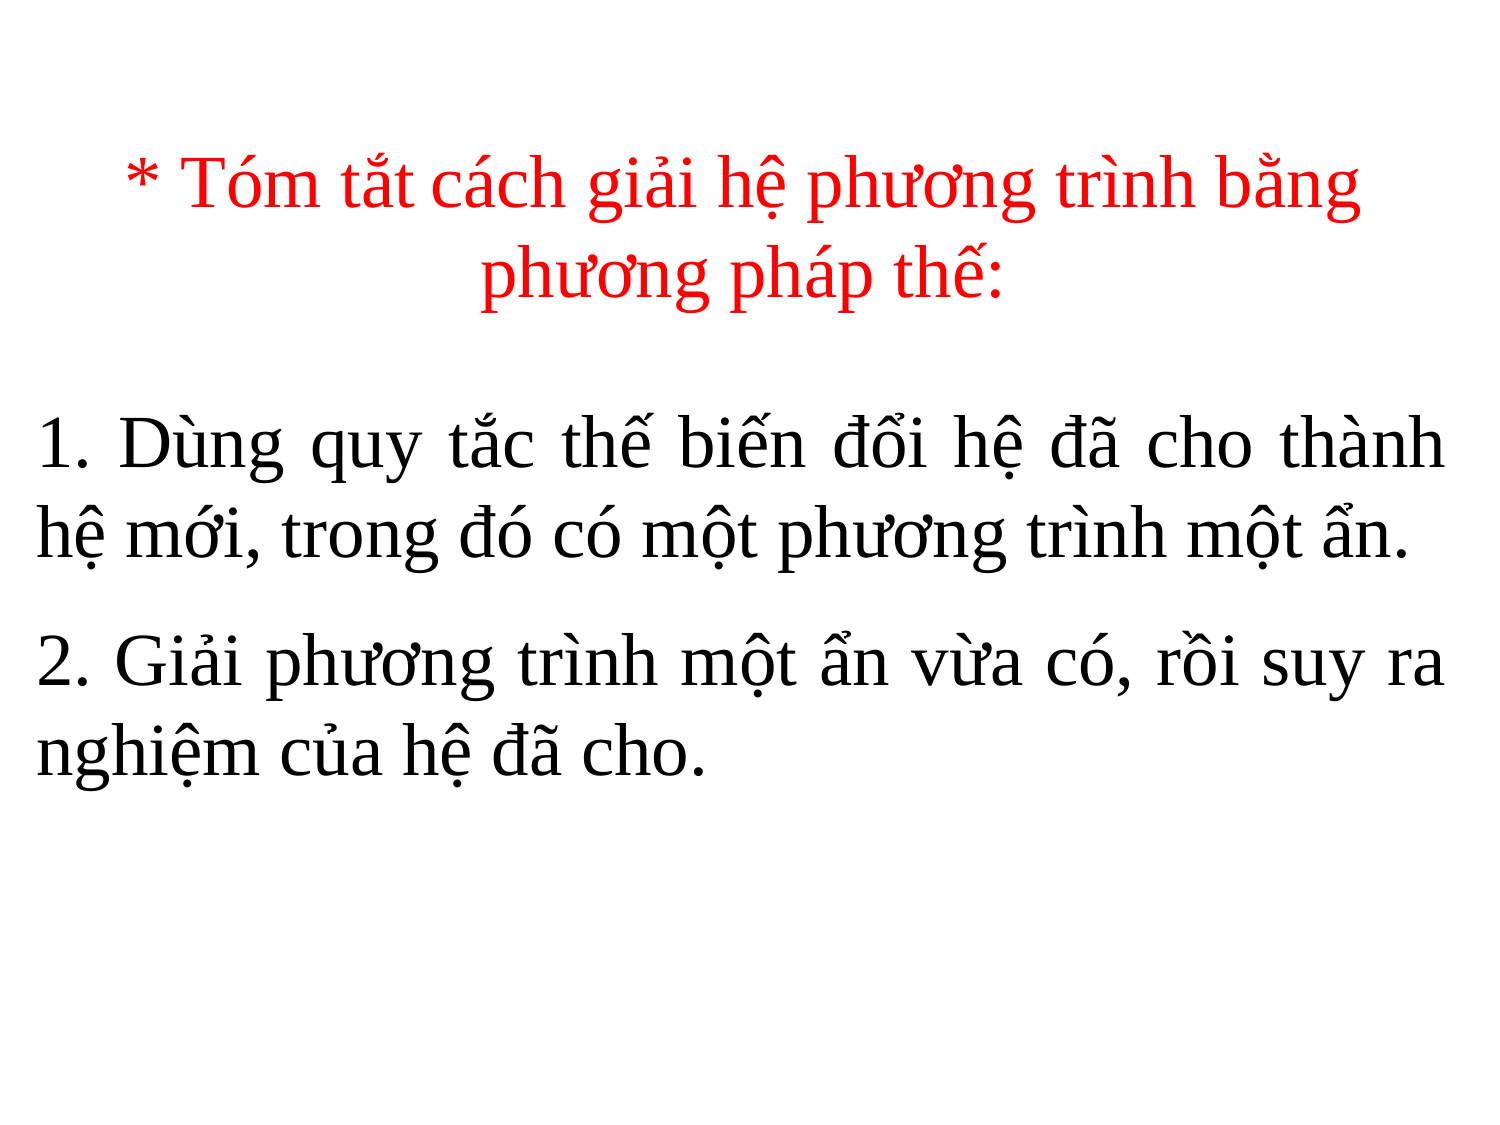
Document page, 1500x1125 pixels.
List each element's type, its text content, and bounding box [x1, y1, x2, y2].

text_box * Tóm tắt cách giải hệ phương trình bằng phương pháp thế: [29, 125, 1458, 321]
text_box 1. Dùng quy tắc thế biến đổi hệ đã cho thành hệ mới, trong đó có một phương trình một ẩn. 2. Giải phương trình một ẩn vừa có, rồi suy ra nghiệm của hệ đã cho. [21, 385, 1463, 798]
